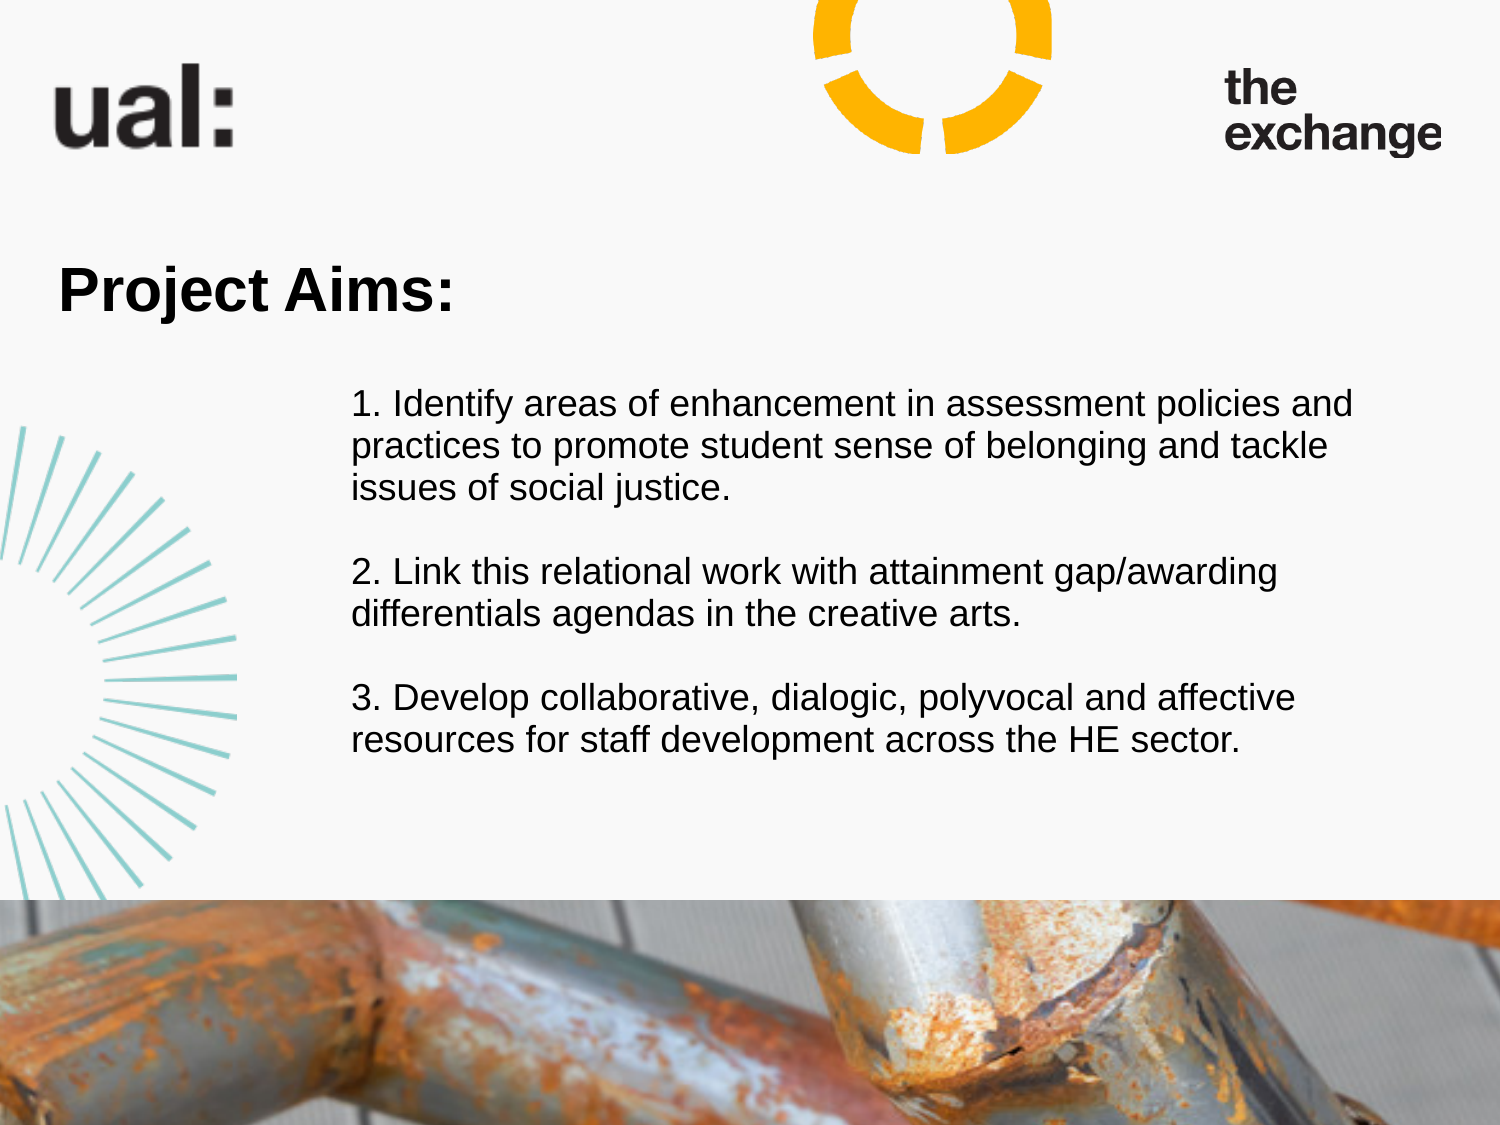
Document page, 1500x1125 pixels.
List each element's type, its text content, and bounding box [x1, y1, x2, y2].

table_header 1. Identify areas of enhancement in assessment policies and practices to promote student sense of belonging and tackle issues of social justice. 2. Link this relational work with attainment gap/awarding differentials agendas in the creative arts. 3. Develop collaborative, dialogic, polyvocal and affective resources for staff development across the HE sector. [343, 383, 1382, 845]
picture [0, 900, 1500, 1125]
list Project Aims: [59, 242, 1441, 360]
